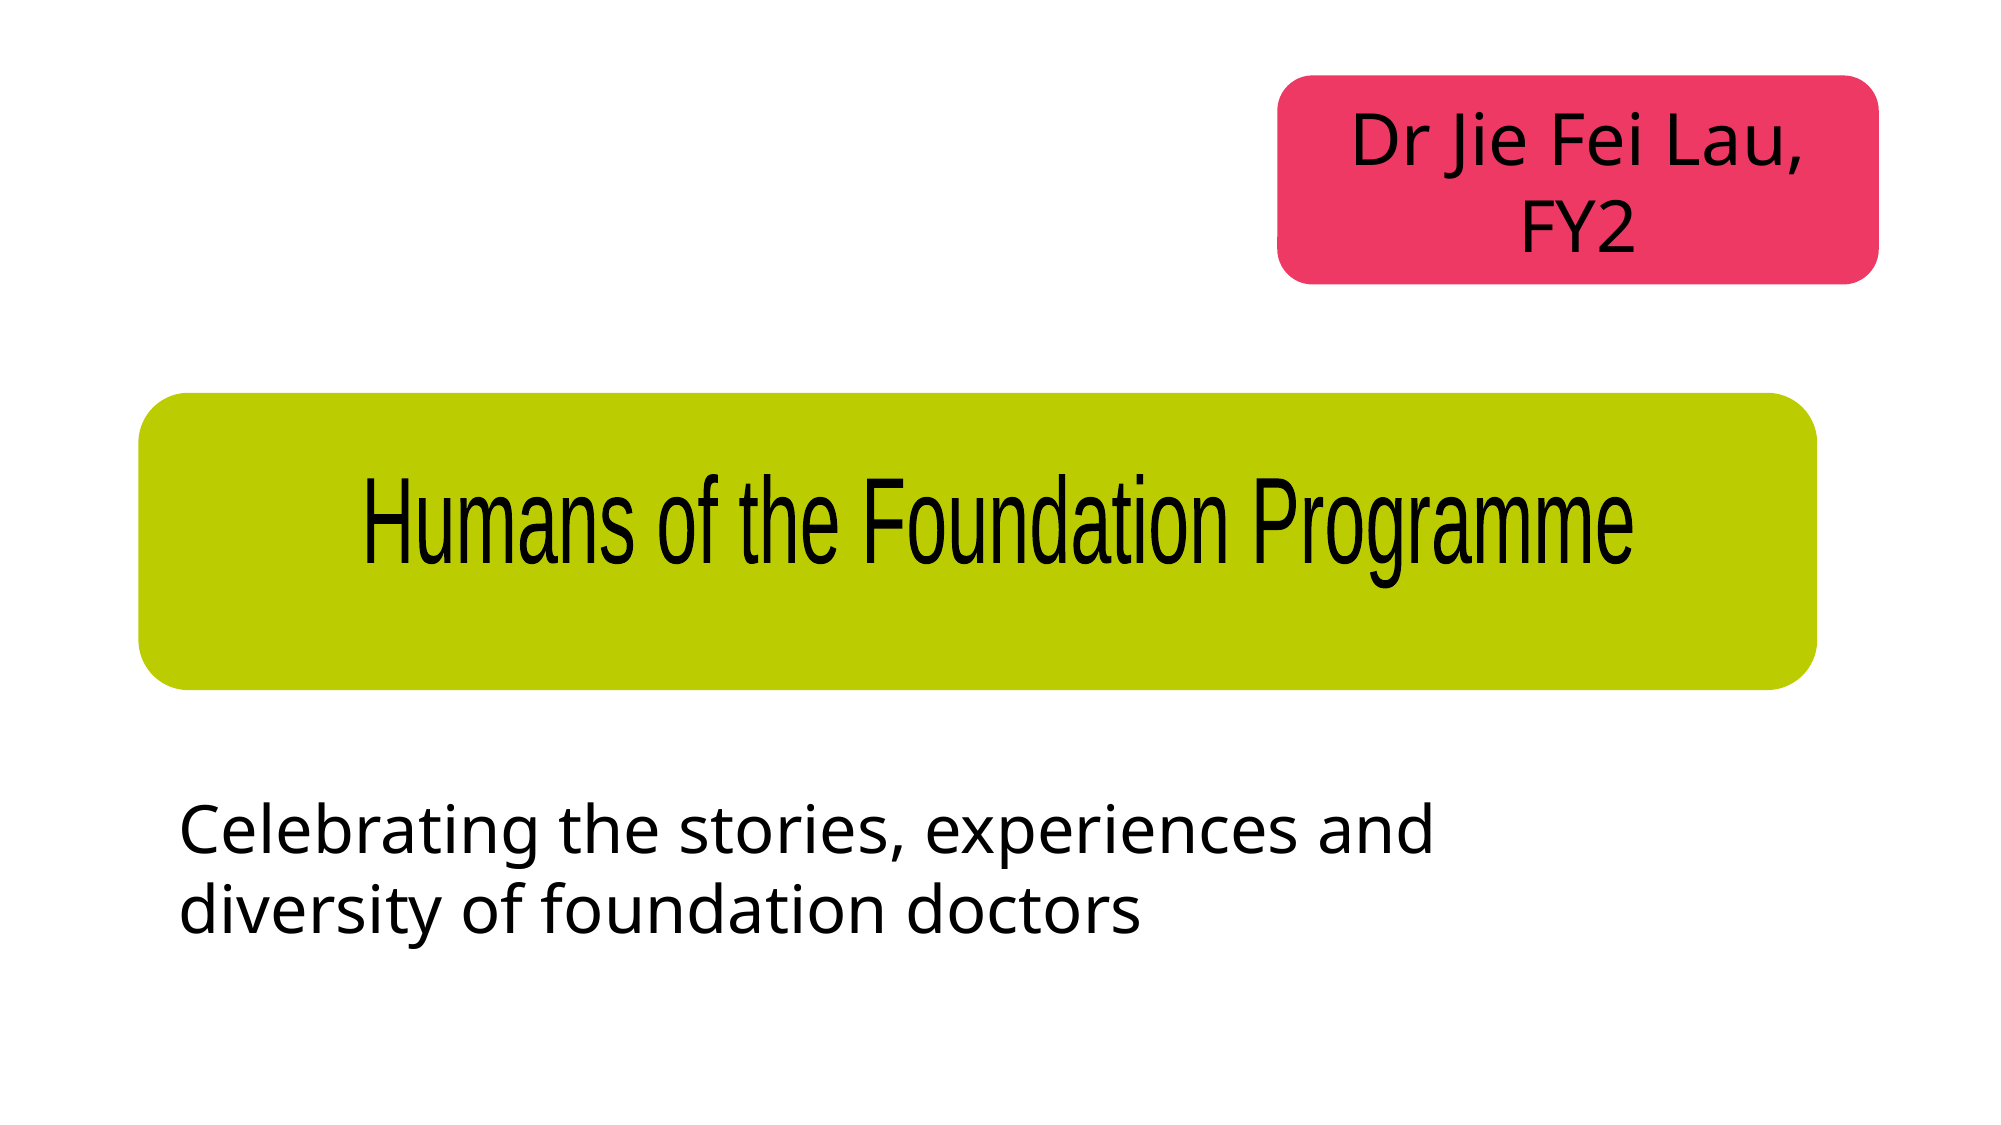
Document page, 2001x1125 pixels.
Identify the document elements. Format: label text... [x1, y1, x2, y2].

text_box Celebrating the stories, experiences and diversity of foundation doctors [158, 767, 1676, 975]
text_box [139, 393, 1817, 690]
text_box Dr Jie Fei Lau, FY2 [1278, 76, 1879, 284]
